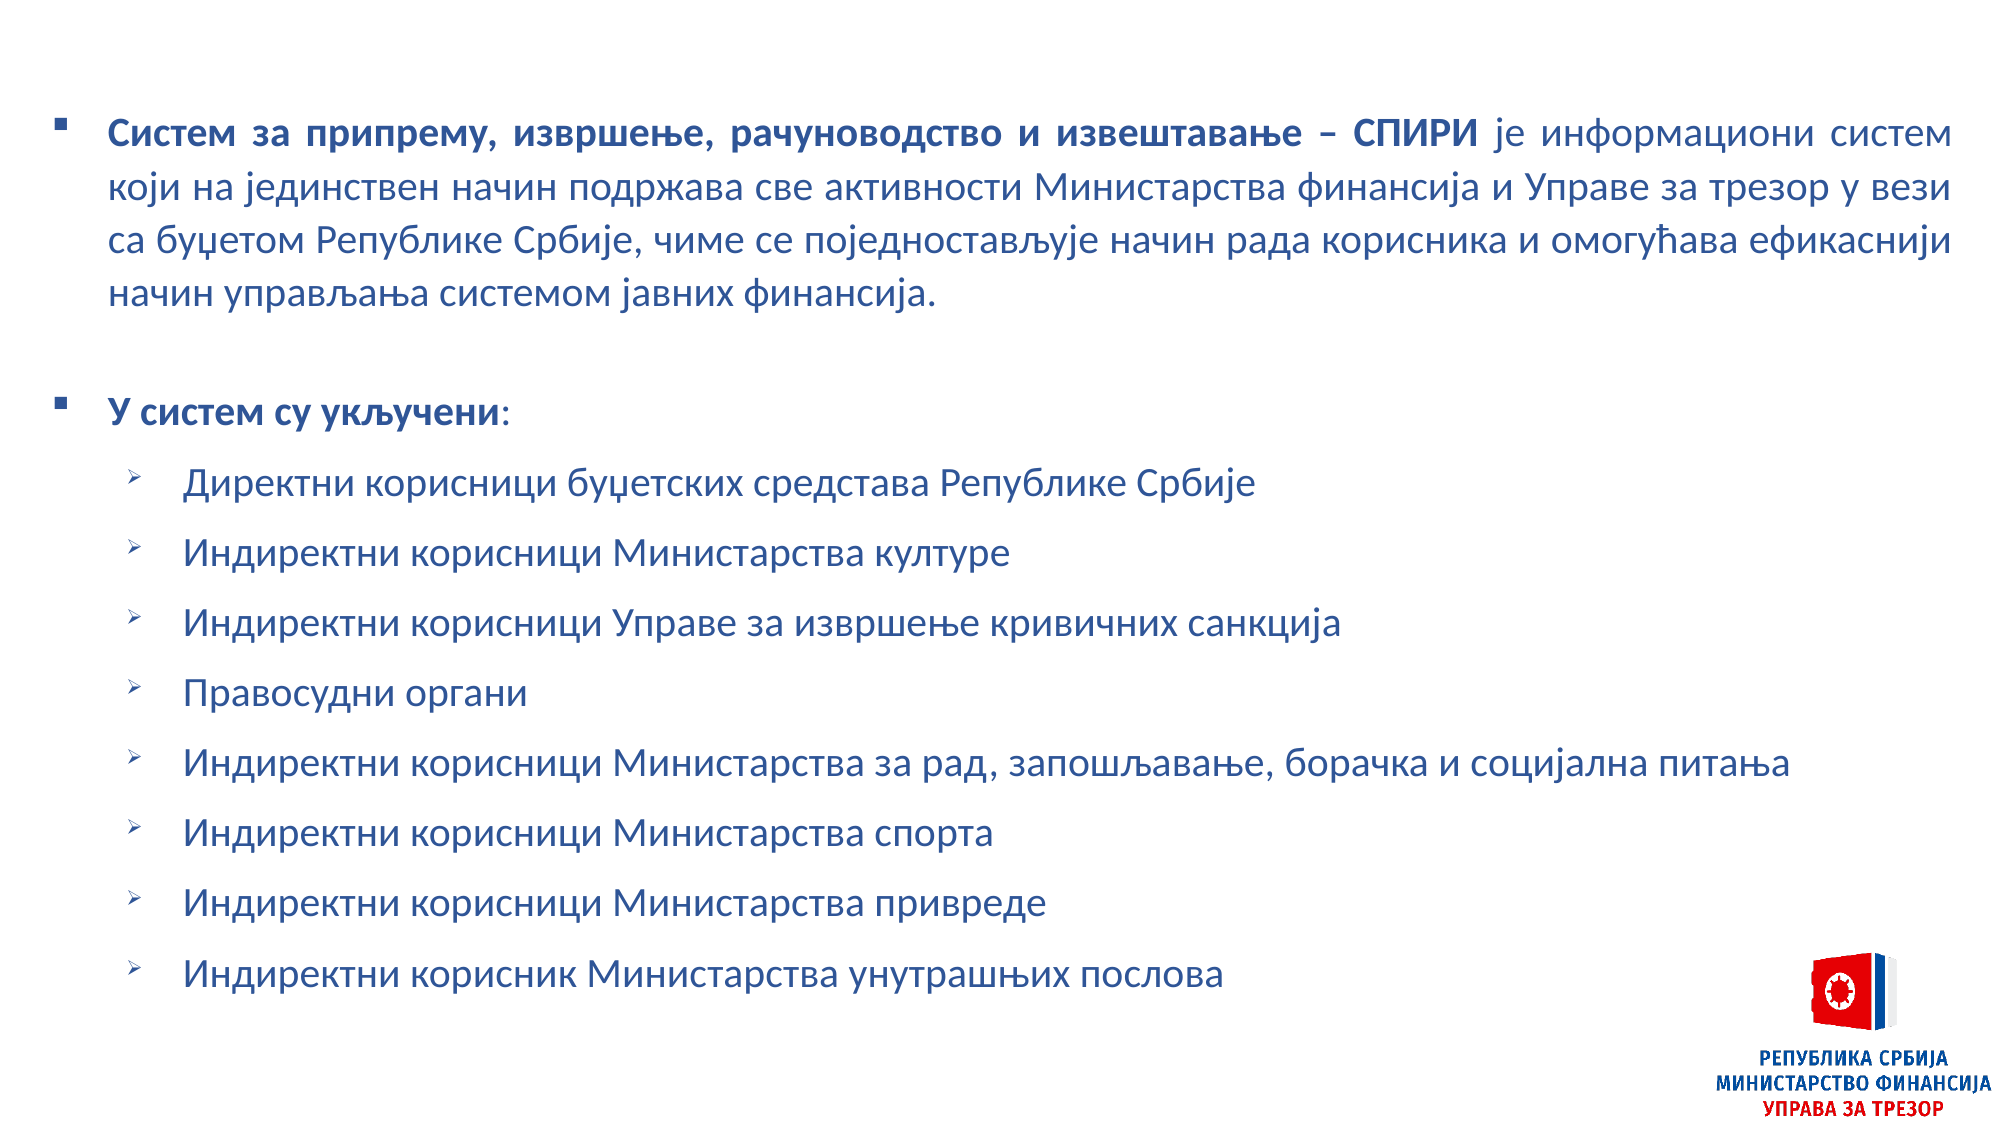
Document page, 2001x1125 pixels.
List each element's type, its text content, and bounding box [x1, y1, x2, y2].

text_box Систем за припрему, извршење, рачуноводство и извештавање – СПИРИ је информациони систем који на јединствен начин подржава све активности Министарства финансија и Управе за трезор у вези са буџетом Републике Србије, чиме се поједностављује начин рада корисника и омогућава ефикаснији начин управљања системом јавних финансија. У систем су укључени: Директни корисници буџетских средстава Републике Србије Индиректни корисници Министарства културе Индиректни корисници Управе за извршење кривичних санкција Правосудни органи Индиректни корисници Министарства за рад, запошљавање, борачка и социјална питања Индиректни корисници Министарства спорта Индиректни корисници Министарства привреде Индиректни корисник Министарства унутрашњих послова [36, 93, 1968, 1003]
picture [1707, 943, 2000, 1125]
